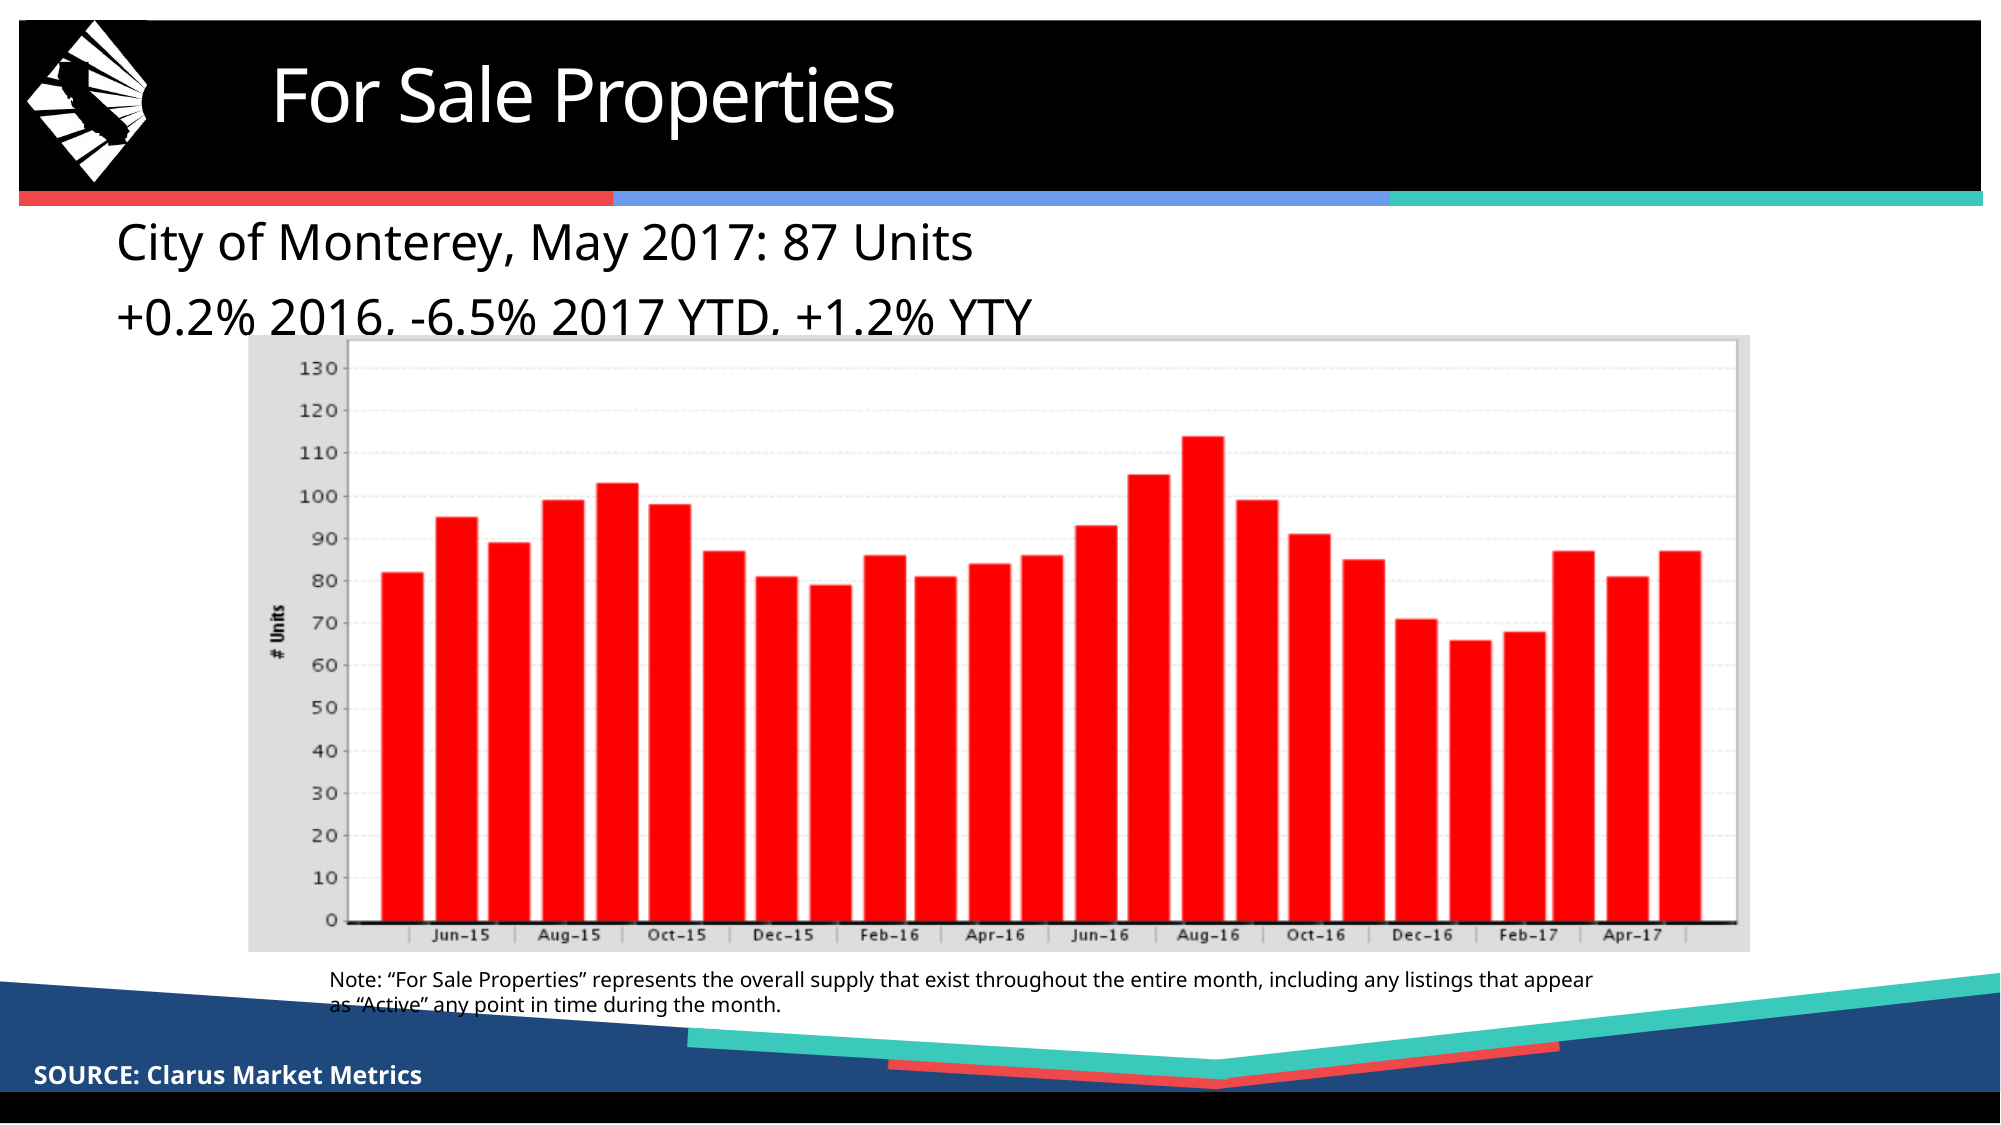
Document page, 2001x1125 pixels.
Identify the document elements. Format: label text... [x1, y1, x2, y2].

text_box Note: “For Sale Properties” represents the overall supply that exist throughout the entire month, including any listings that appear as “Active” any point in time during the month. [314, 959, 1634, 1024]
title For Sale Properties [255, 50, 1961, 150]
text_box SOURCE: Clarus Market Metrics [19, 1022, 438, 1097]
picture [438, 972, 2001, 1092]
picture [247, 335, 1750, 952]
list City of Monterey, May 2017: 87 Units +0.2% 2016, -6.5% 2017 YTD, +1.2% YTY [101, 210, 1899, 989]
picture [26, 20, 147, 182]
picture [0, 972, 314, 1092]
picture [19, 191, 1983, 206]
